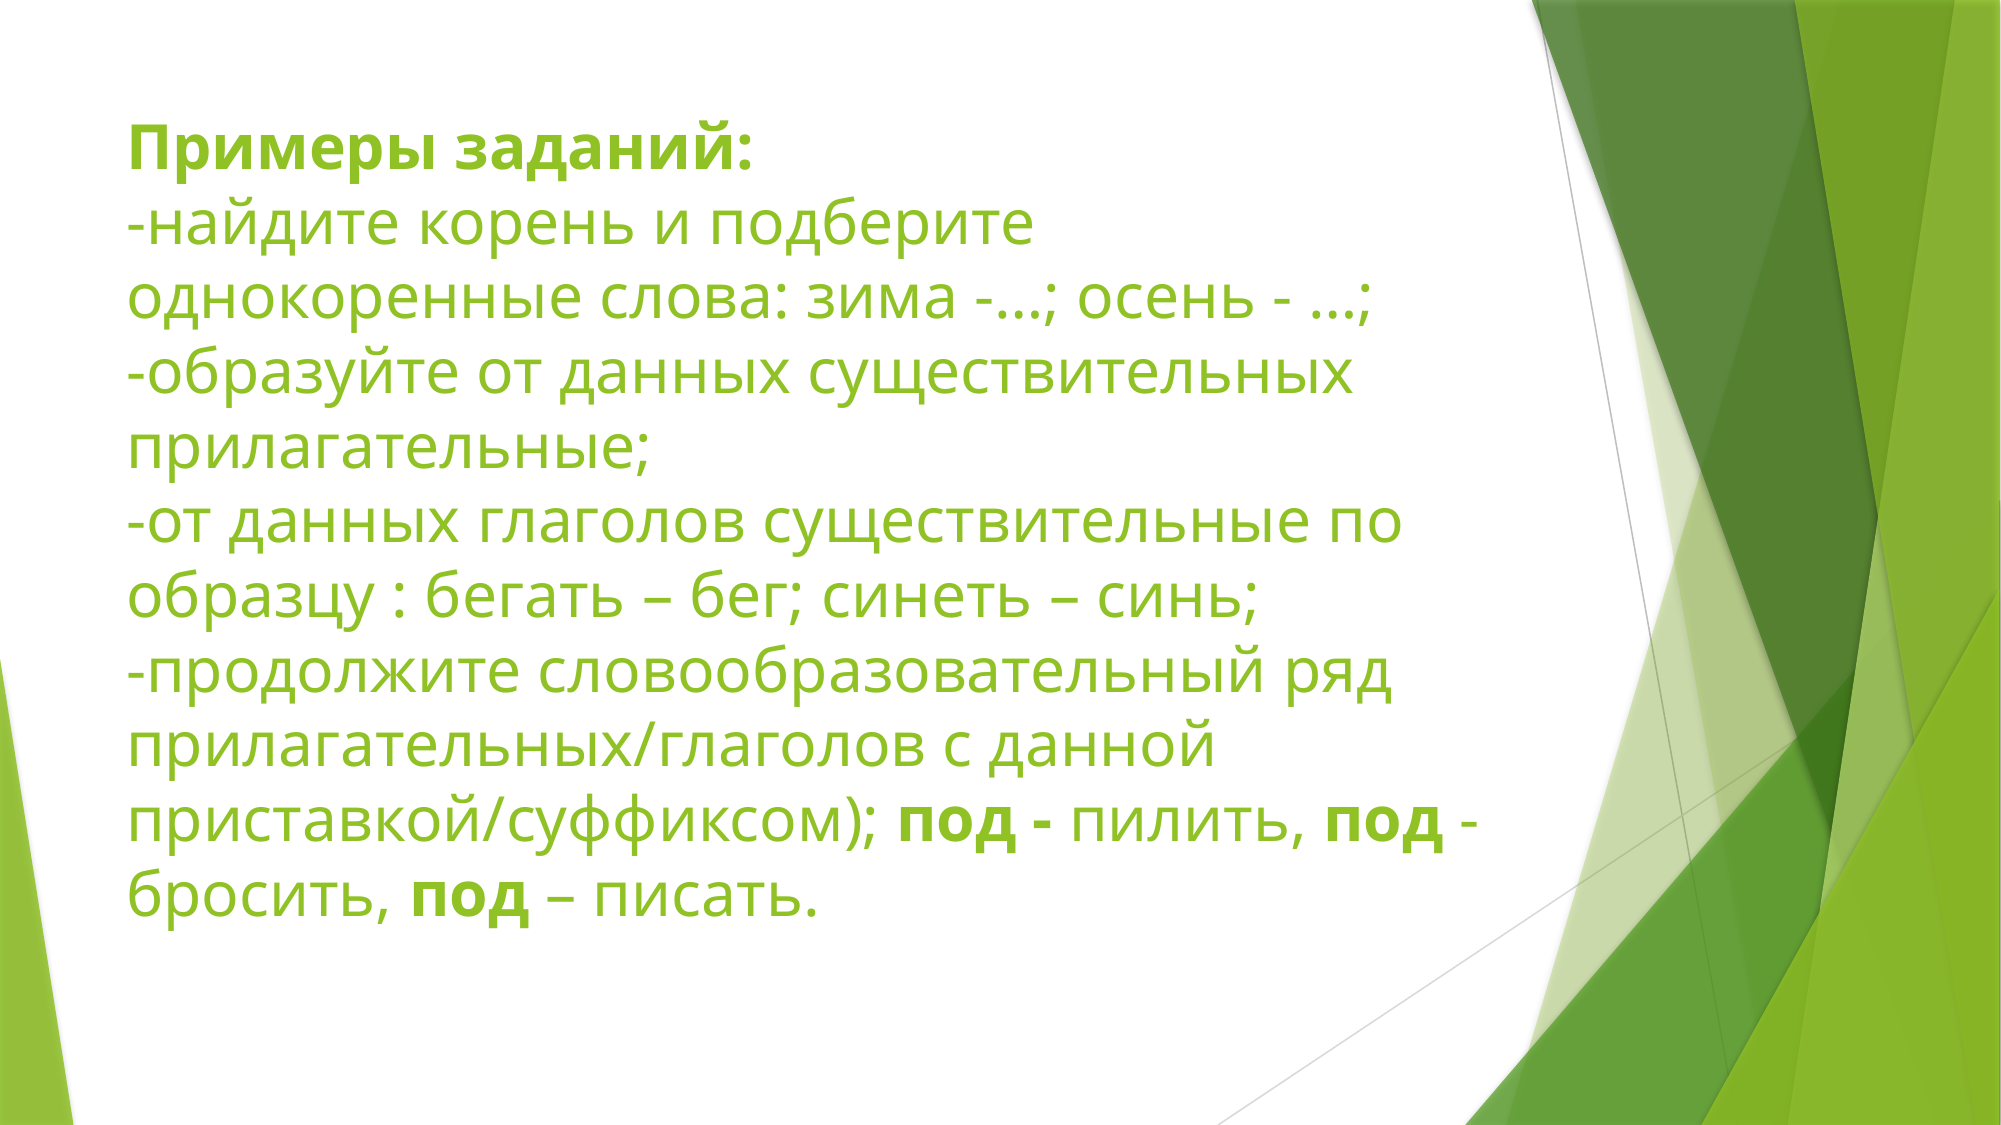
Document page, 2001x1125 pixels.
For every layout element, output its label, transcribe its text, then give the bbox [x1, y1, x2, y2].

title Примеры заданий: -найдите корень и подберите однокоренные слова: зима -…; осень - …; -образуйте от данных существительных прилагательные; -от данных глаголов существительные по образцу : бегать – бег; синеть – синь; -продолжите словообразовательный ряд прилагательных/глаголов с данной приставкой/суффиксом); под - пилить, под - бросить, под – писать. [111, 99, 1522, 1029]
